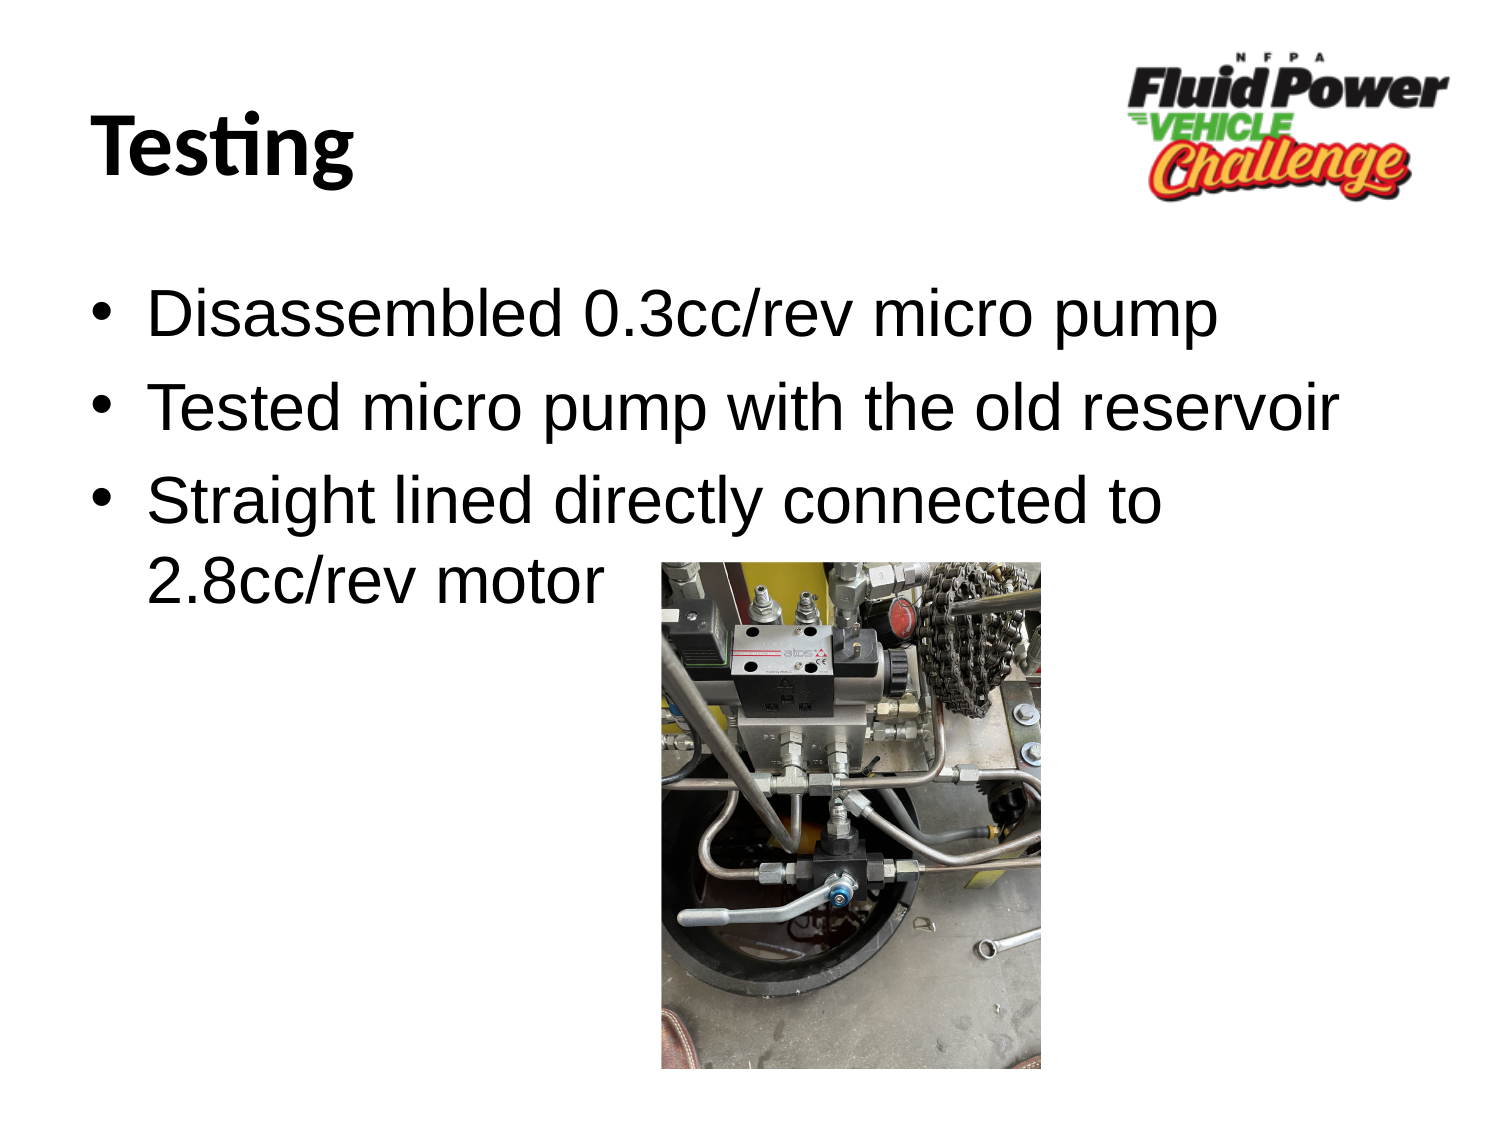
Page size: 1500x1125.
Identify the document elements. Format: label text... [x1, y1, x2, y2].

picture [597, 563, 1105, 1068]
picture [1119, 44, 1459, 211]
title Testing [75, 45, 1075, 233]
list Disassembled 0.3cc/rev micro pump Tested micro pump with the old reservoir Straight lined directly connected to 2.8cc/rev motor [75, 262, 1425, 1005]
